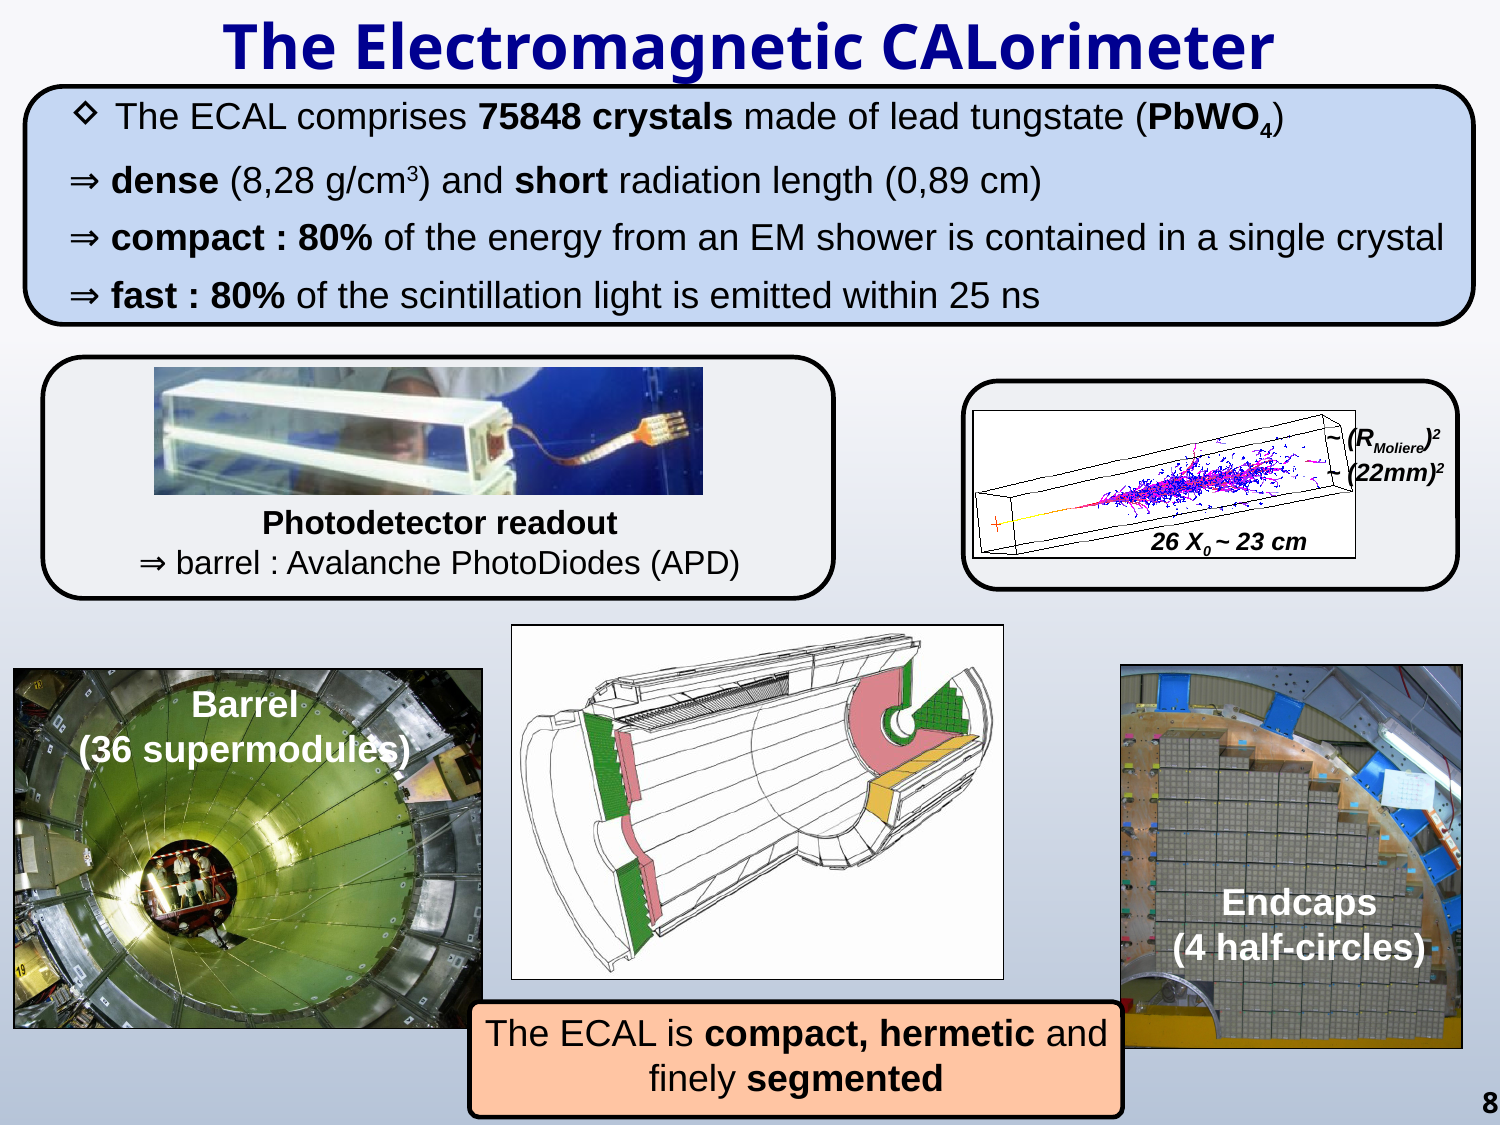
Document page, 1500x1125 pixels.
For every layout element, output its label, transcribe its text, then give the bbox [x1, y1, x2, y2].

text_box Photodetector readout ⇒ barrel : Avalanche PhotoDiodes (APD) [44, 494, 836, 589]
text_box The Electromagnetic CALorimeter [0, 0, 1500, 90]
text_box 26 X0 ~ 23 cm [1136, 560, 1323, 567]
text_box [960, 378, 1460, 592]
text_box The ECAL is compact, hermetic and finely segmented [440, 1001, 1152, 1107]
slide_number 8 [1438, 1074, 1500, 1125]
text_box [22, 90, 1452, 327]
text_box [467, 1107, 1125, 1120]
picture [971, 409, 1357, 560]
text_box [53, 589, 823, 601]
text_box The ECAL comprises 75848 crystals made of lead tungstate (PbWO4) ⇒ dense (8,28 g/cm3) and short radiation length (0,89 cm) ⇒ compact : 80% of the energy from an EM shower is contained in a single crystal ⇒ fast : 80% of the scintillation light is emitted within 25 ns [54, 84, 1500, 323]
picture [152, 365, 704, 497]
picture [510, 623, 1005, 981]
picture [1119, 664, 1464, 1050]
picture [13, 667, 484, 1030]
text_box ~ (RMoliere)2 ~ (22mm)2 [1357, 414, 1488, 494]
text_box [40, 354, 836, 576]
